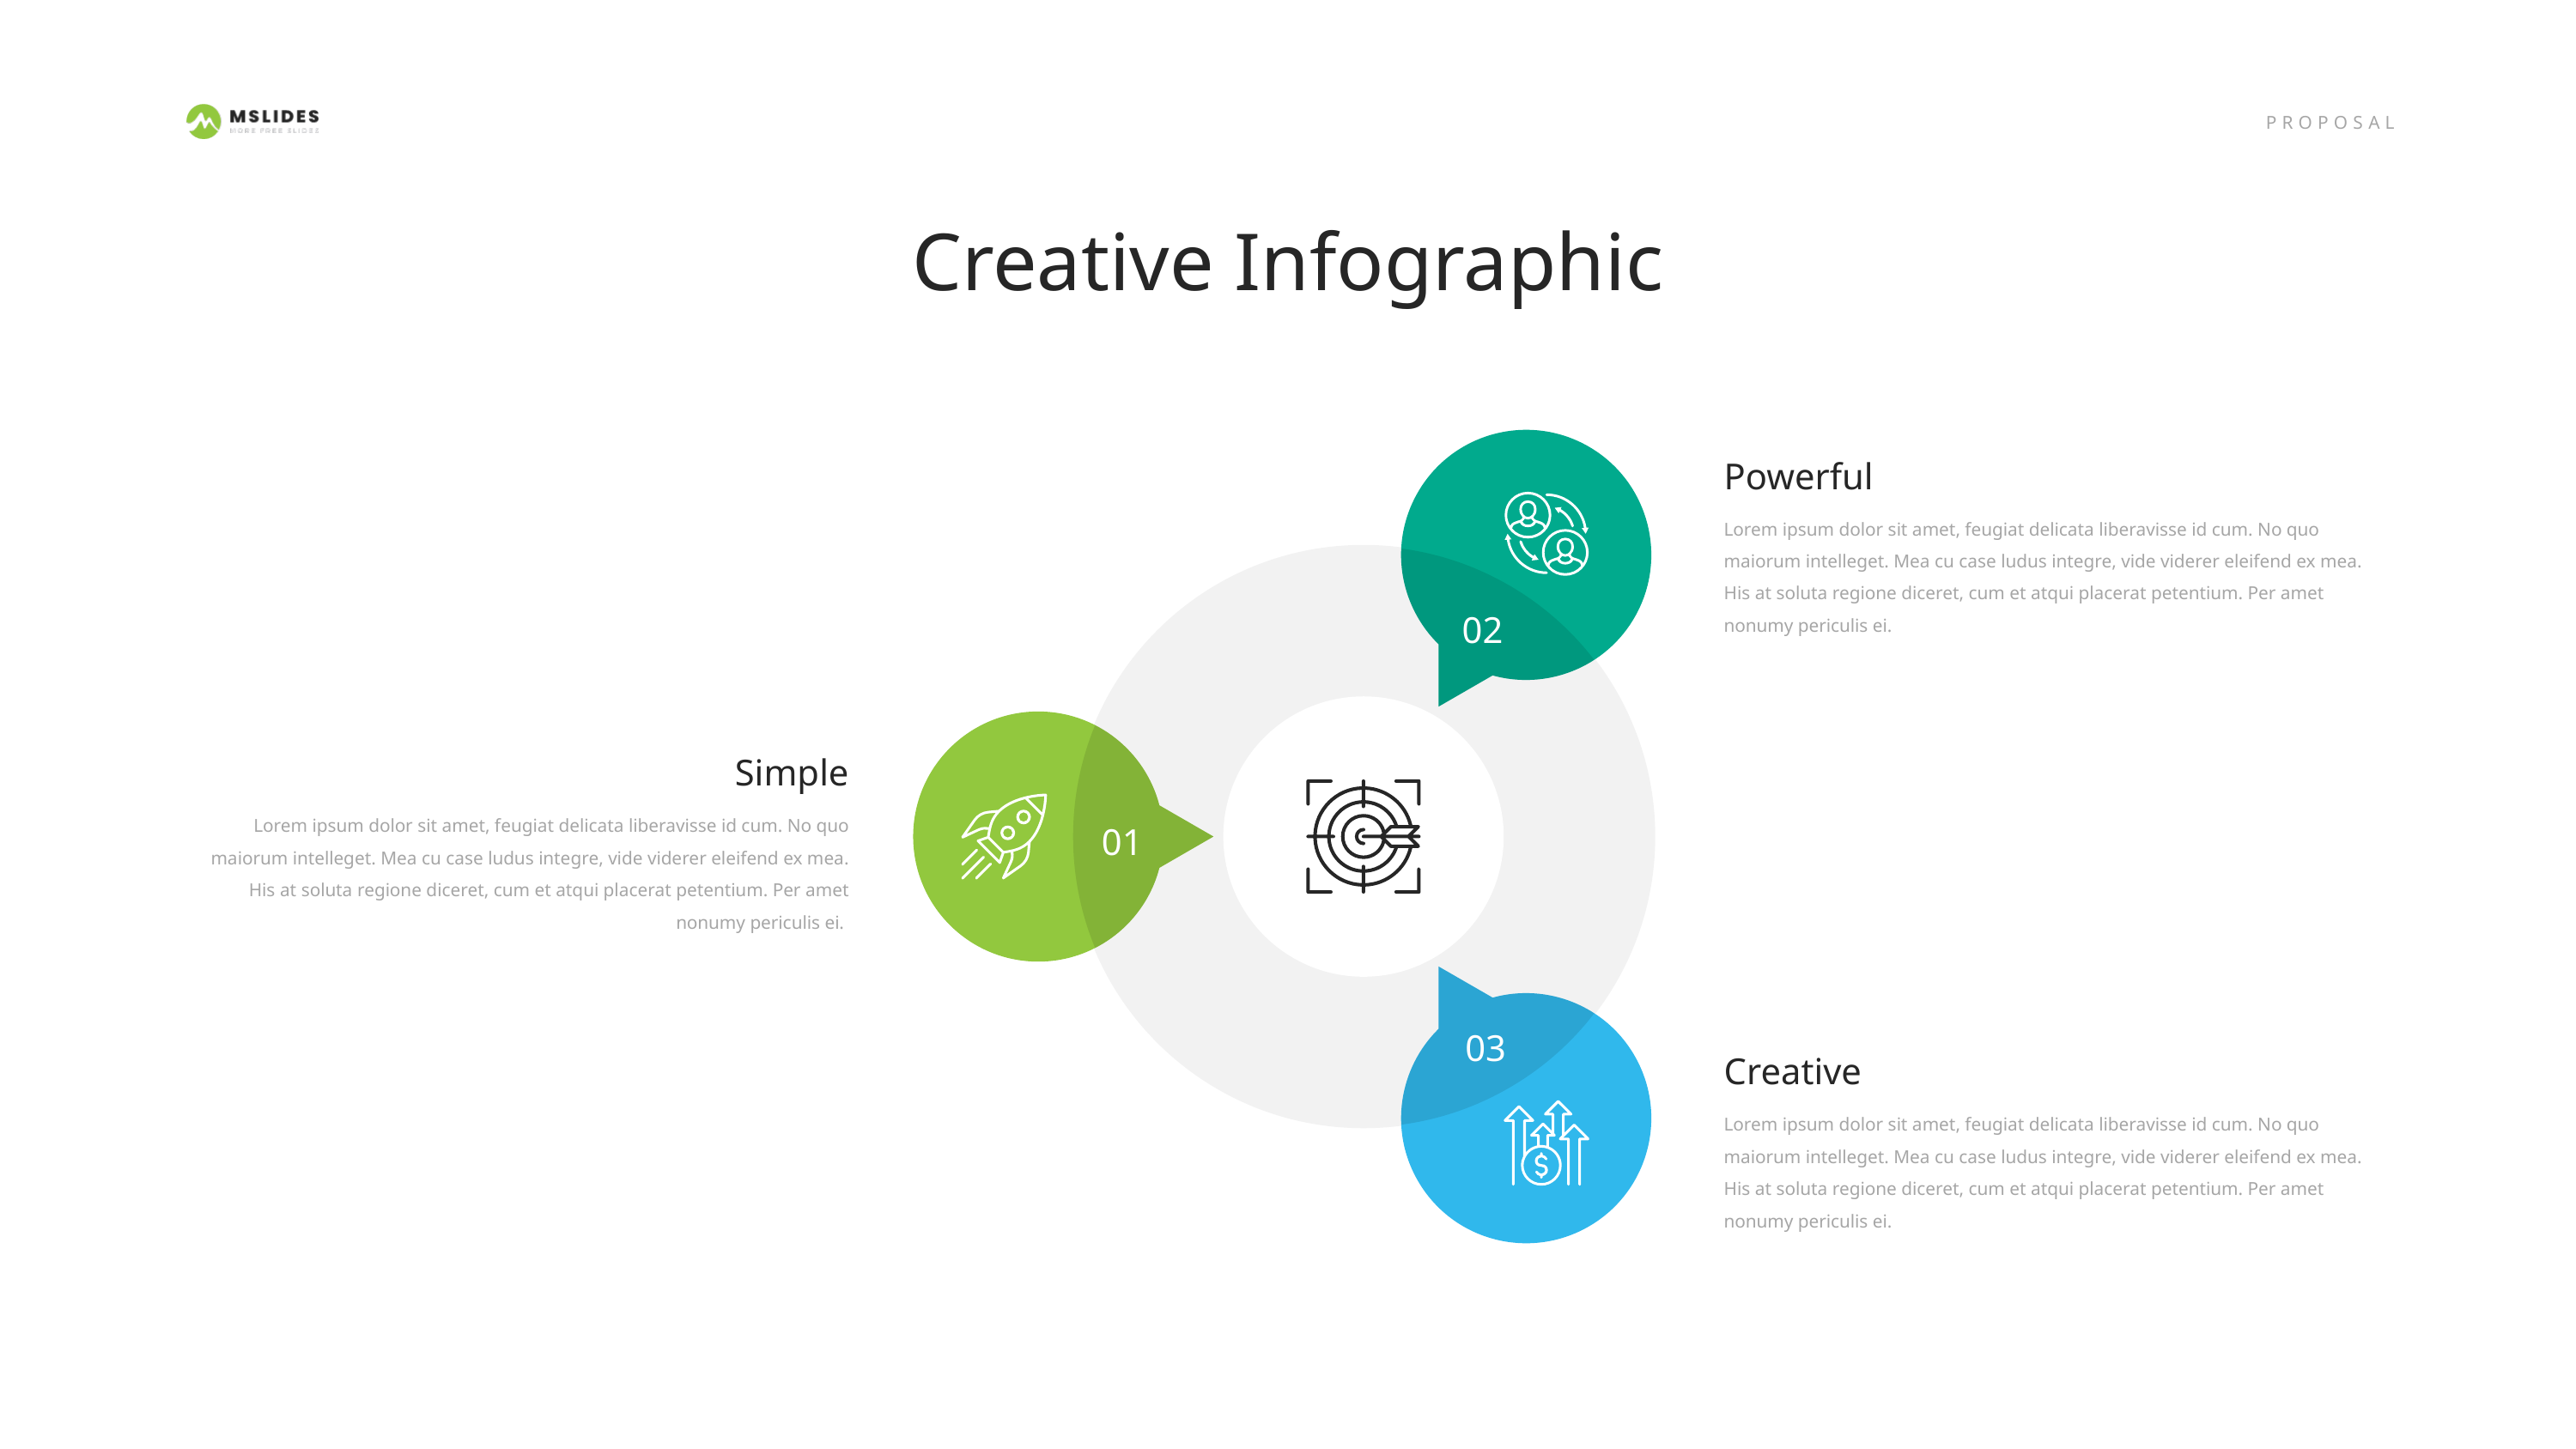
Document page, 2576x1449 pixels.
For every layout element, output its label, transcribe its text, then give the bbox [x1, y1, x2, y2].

text_box Simple Lorem ipsum dolor sit amet, feugiat delicata liberavisse id cum. No quo maiorum intelleget. Mea cu case ludus integre, vide viderer eleifend ex mea. His at soluta regione diceret, cum et atqui placerat petentium. Per amet nonumy periculis ei. [189, 743, 862, 939]
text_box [1504, 491, 1589, 576]
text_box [1504, 1100, 1589, 1186]
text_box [961, 793, 1048, 880]
text_box Powerful Lorem ipsum dolor sit amet, feugiat delicata liberavisse id cum. No quo maiorum intelleget. Mea cu case ludus integre, vide viderer eleifend ex mea. His at soluta regione diceret, cum et atqui placerat petentium. Per amet nonumy periculis ei. [1710, 446, 2385, 642]
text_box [938, 451, 1664, 1247]
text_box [1306, 779, 1421, 894]
text_box Creative Lorem ipsum dolor sit amet, feugiat delicata liberavisse id cum. No quo maiorum intelleget. Mea cu case ludus integre, vide viderer eleifend ex mea. His at soluta regione diceret, cum et atqui placerat petentium. Per amet nonumy periculis ei. [1710, 1042, 2385, 1238]
text_box Creative Infographic [586, 205, 1990, 313]
picture [186, 104, 319, 139]
